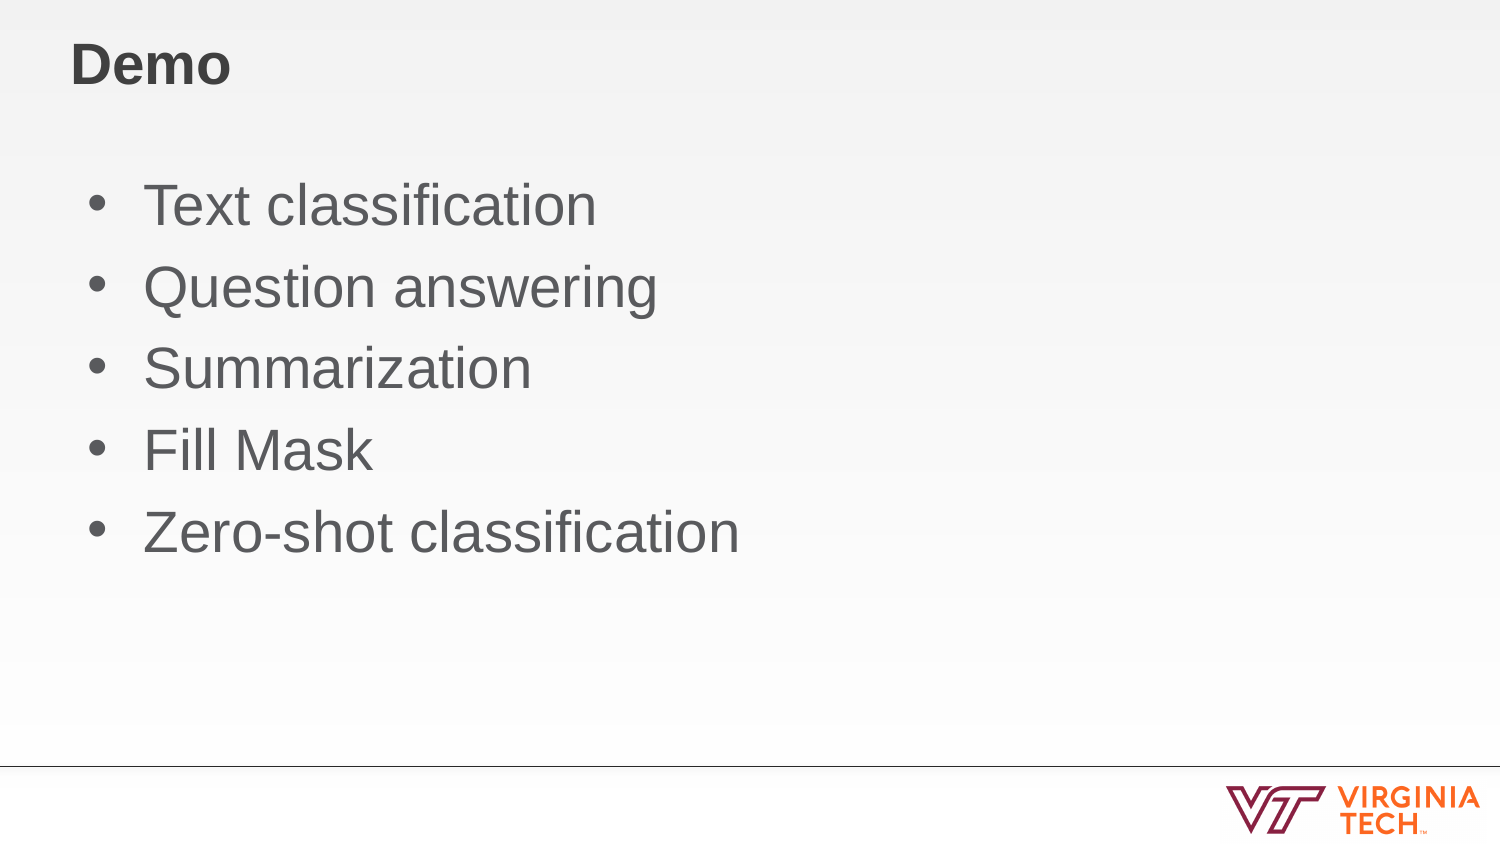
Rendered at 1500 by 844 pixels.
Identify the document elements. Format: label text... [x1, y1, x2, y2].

picture [1220, 777, 1487, 844]
title Demo [55, 18, 1402, 160]
list Text classification Question answering Summarization Fill Mask Zero-shot classification [72, 159, 1419, 754]
